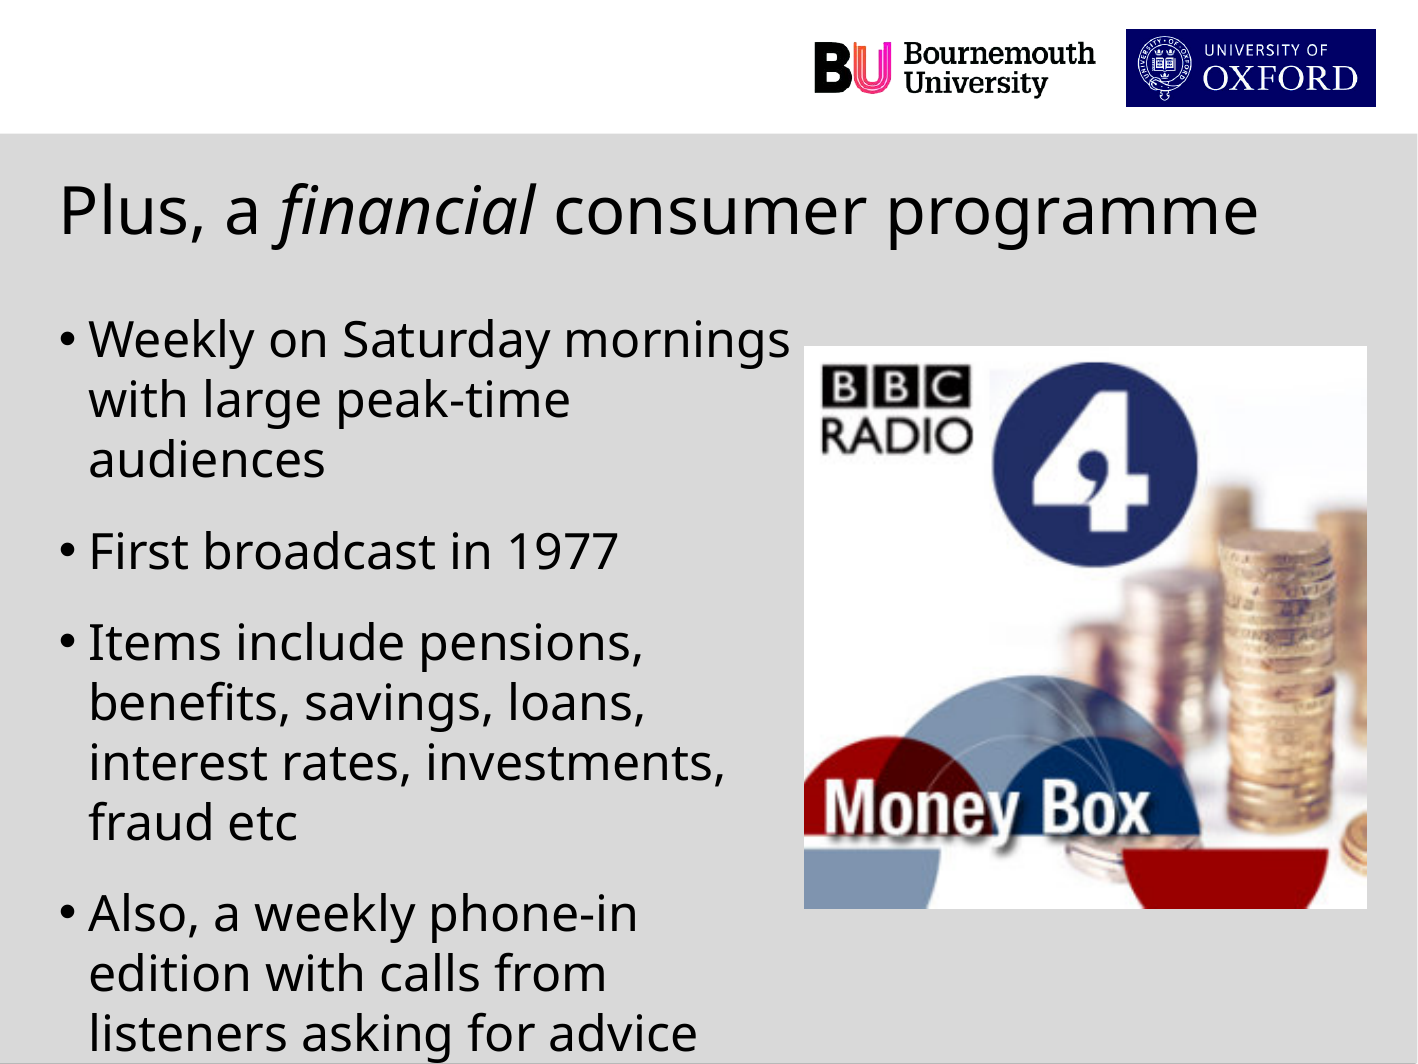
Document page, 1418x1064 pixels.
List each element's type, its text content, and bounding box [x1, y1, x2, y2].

text_box Weekly on Saturday mornings with large peak-time audiences First broadcast in 1977 Items include pensions, benefits, savings, loans, interest rates, investments, fraud etc Also, a weekly phone-in edition with calls from listeners asking for advice [43, 300, 813, 1064]
picture [792, 18, 1117, 120]
picture [1126, 29, 1376, 107]
picture [804, 346, 1368, 910]
text_box Plus, a financial consumer programme [43, 160, 1367, 256]
